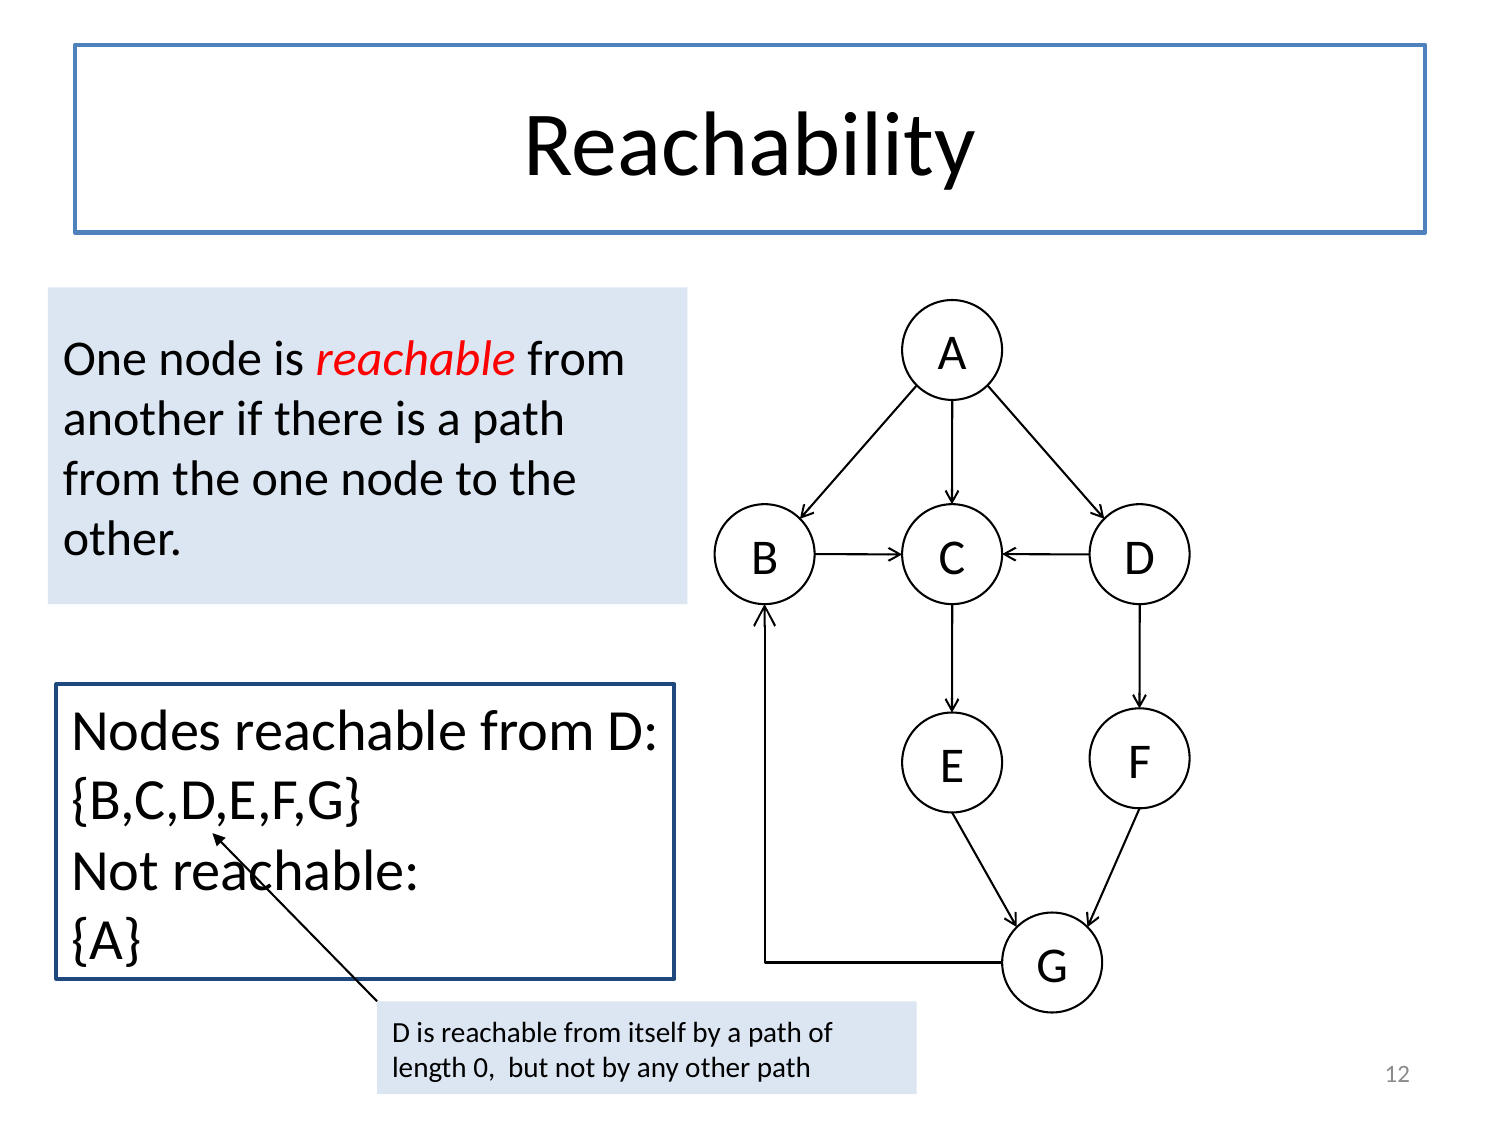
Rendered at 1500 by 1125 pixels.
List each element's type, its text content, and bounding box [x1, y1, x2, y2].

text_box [714, 299, 1190, 1013]
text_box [212, 832, 378, 1002]
text_box One node is reachable from another if there is a path from the one node to the other. [46, 285, 689, 606]
text_box Nodes reachable from D: {B,C,D,E,F,G} Not reachable: {A} [54, 682, 676, 981]
title Reachability [73, 43, 1427, 235]
slide_number 12 [1074, 1042, 1425, 1103]
text_box D is reachable from itself by a path of length 0, but not by any other path [375, 999, 919, 1096]
